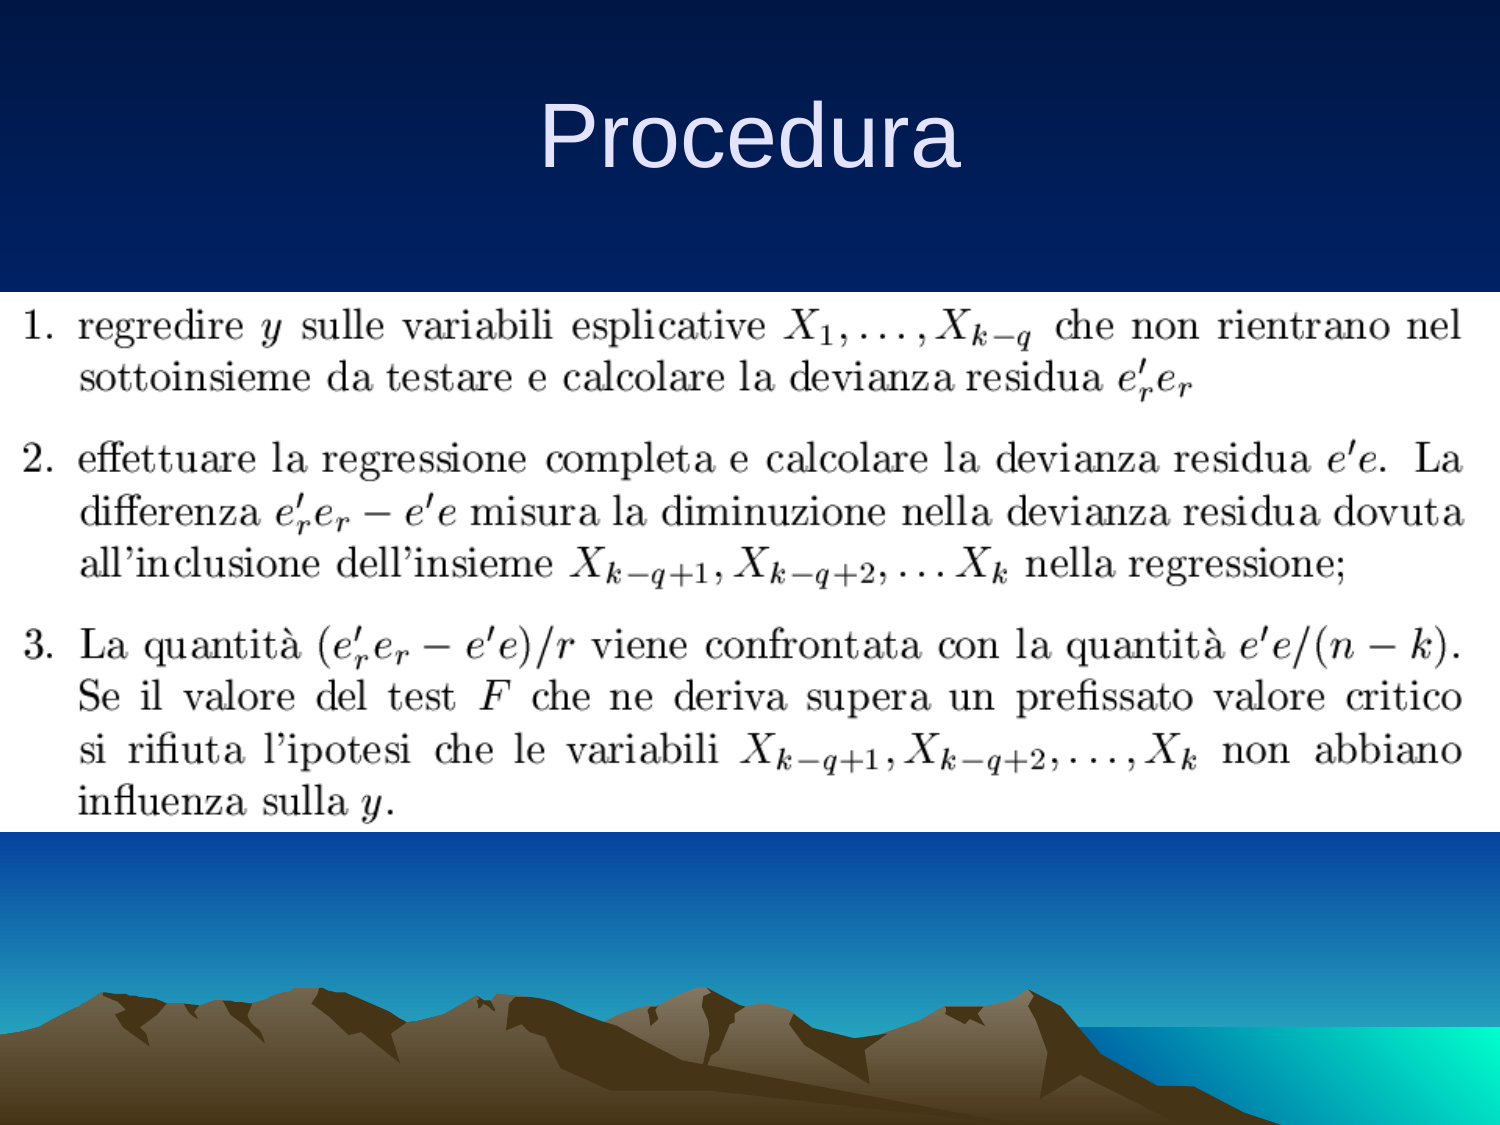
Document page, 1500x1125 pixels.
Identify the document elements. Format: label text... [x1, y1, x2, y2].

picture [0, 292, 1500, 833]
title Procedura [74, 37, 1426, 226]
